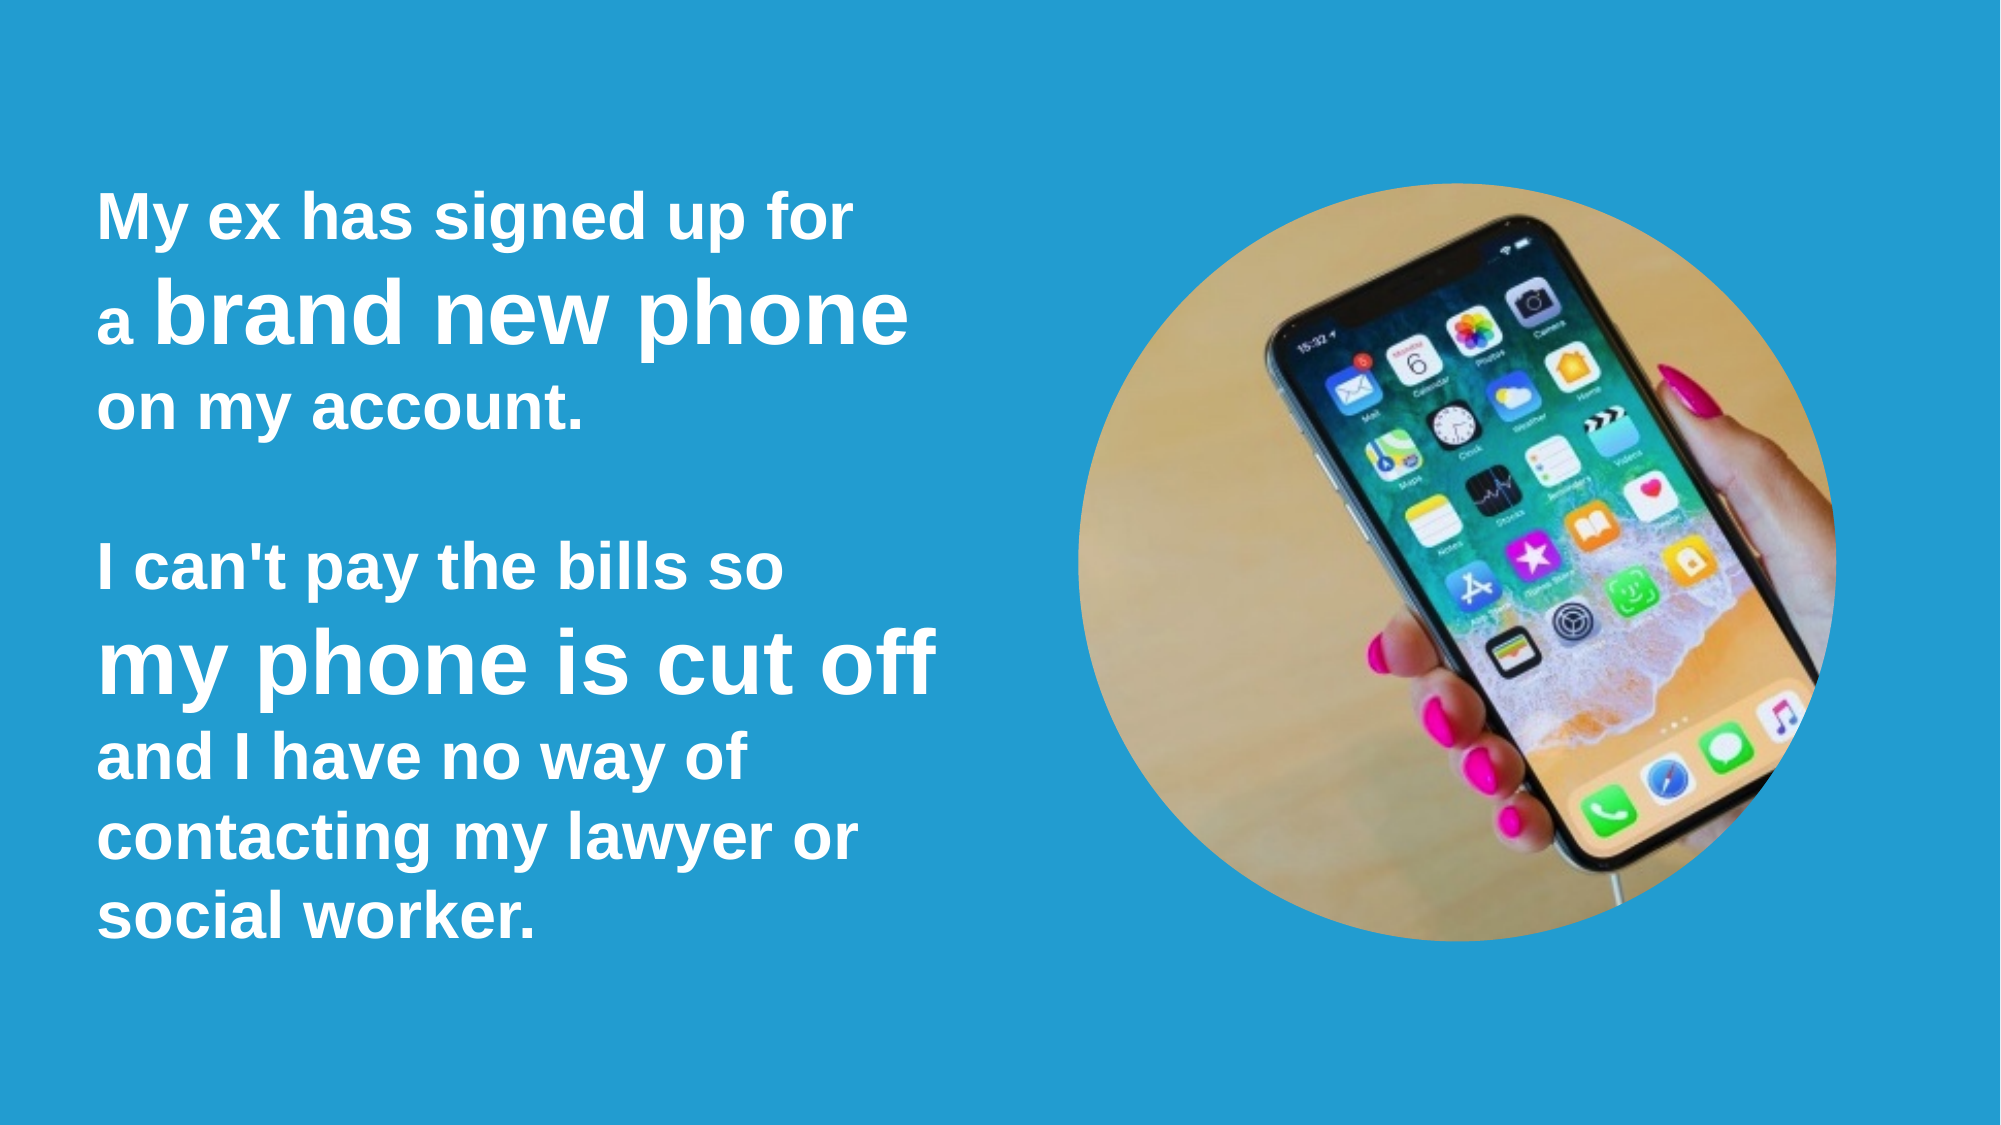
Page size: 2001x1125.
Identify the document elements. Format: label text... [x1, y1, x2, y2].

picture [1078, 183, 1837, 942]
subtitle My ex has signed up for a brand new phone on my account. I can't pay the bills so my phone is cut off and I have no way of contacting my lawyer or social worker. [82, 376, 975, 749]
